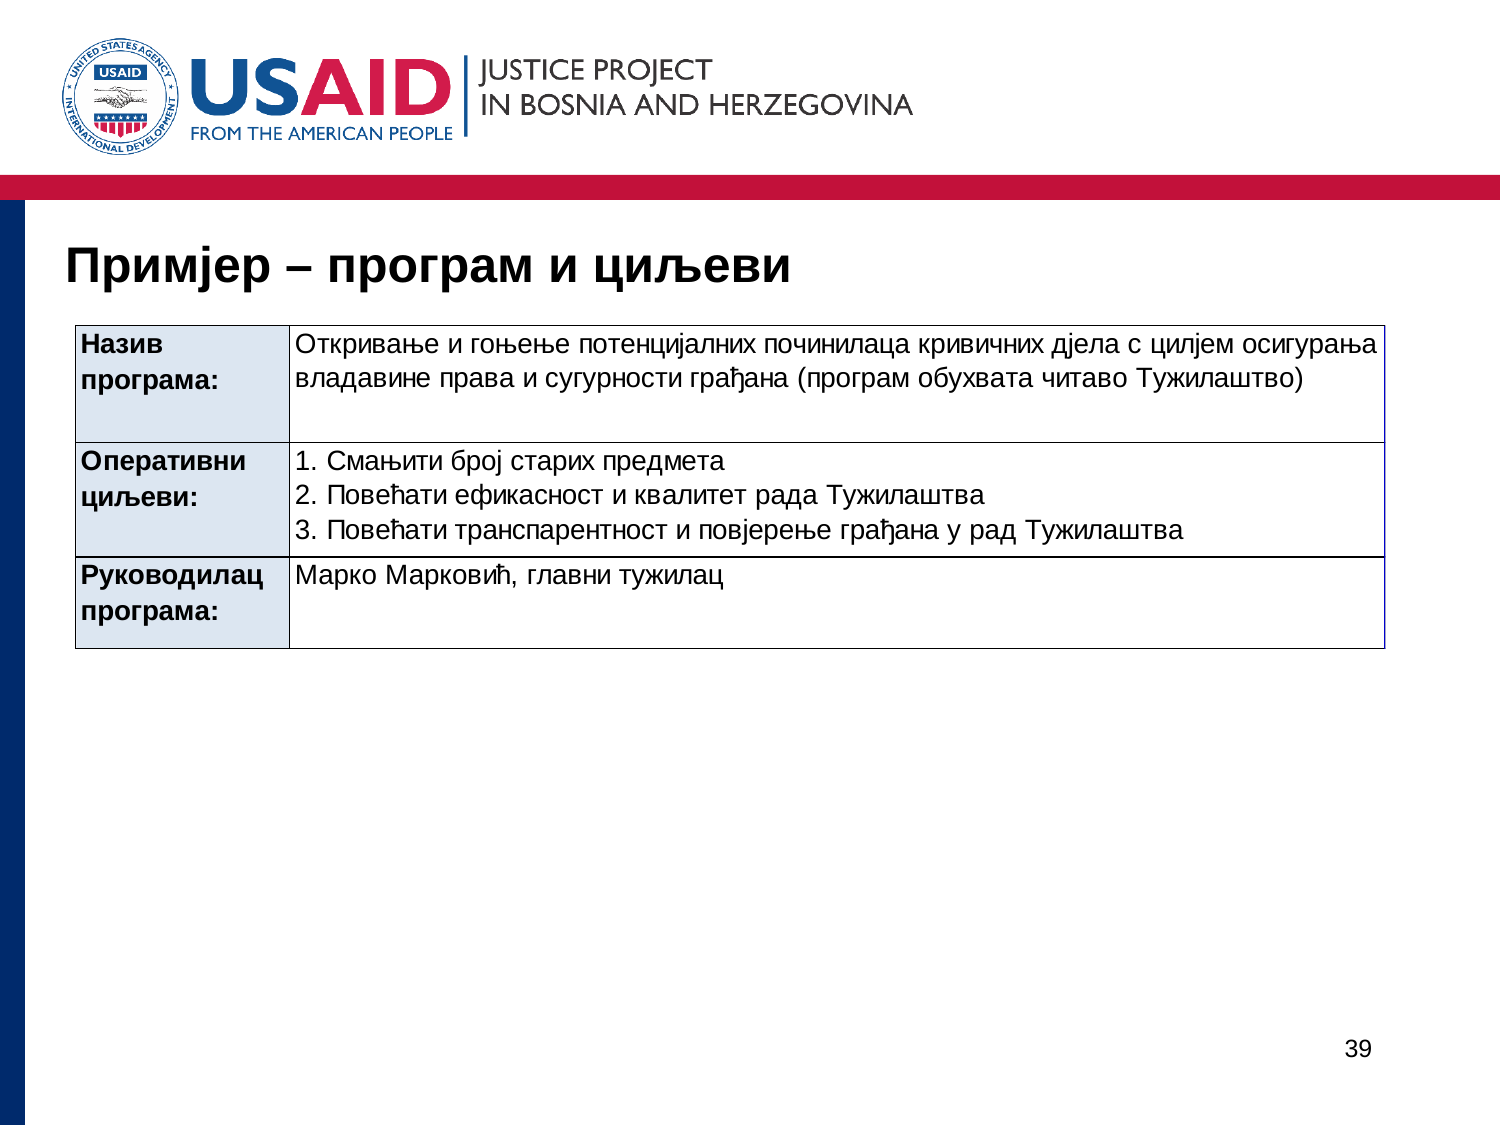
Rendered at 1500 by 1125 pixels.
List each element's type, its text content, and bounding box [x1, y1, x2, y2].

title Примјер – програм и циљеви [50, 224, 1325, 325]
picture [74, 324, 1387, 651]
slide_number 39 [1074, 1024, 1388, 1101]
picture [62, 38, 913, 155]
